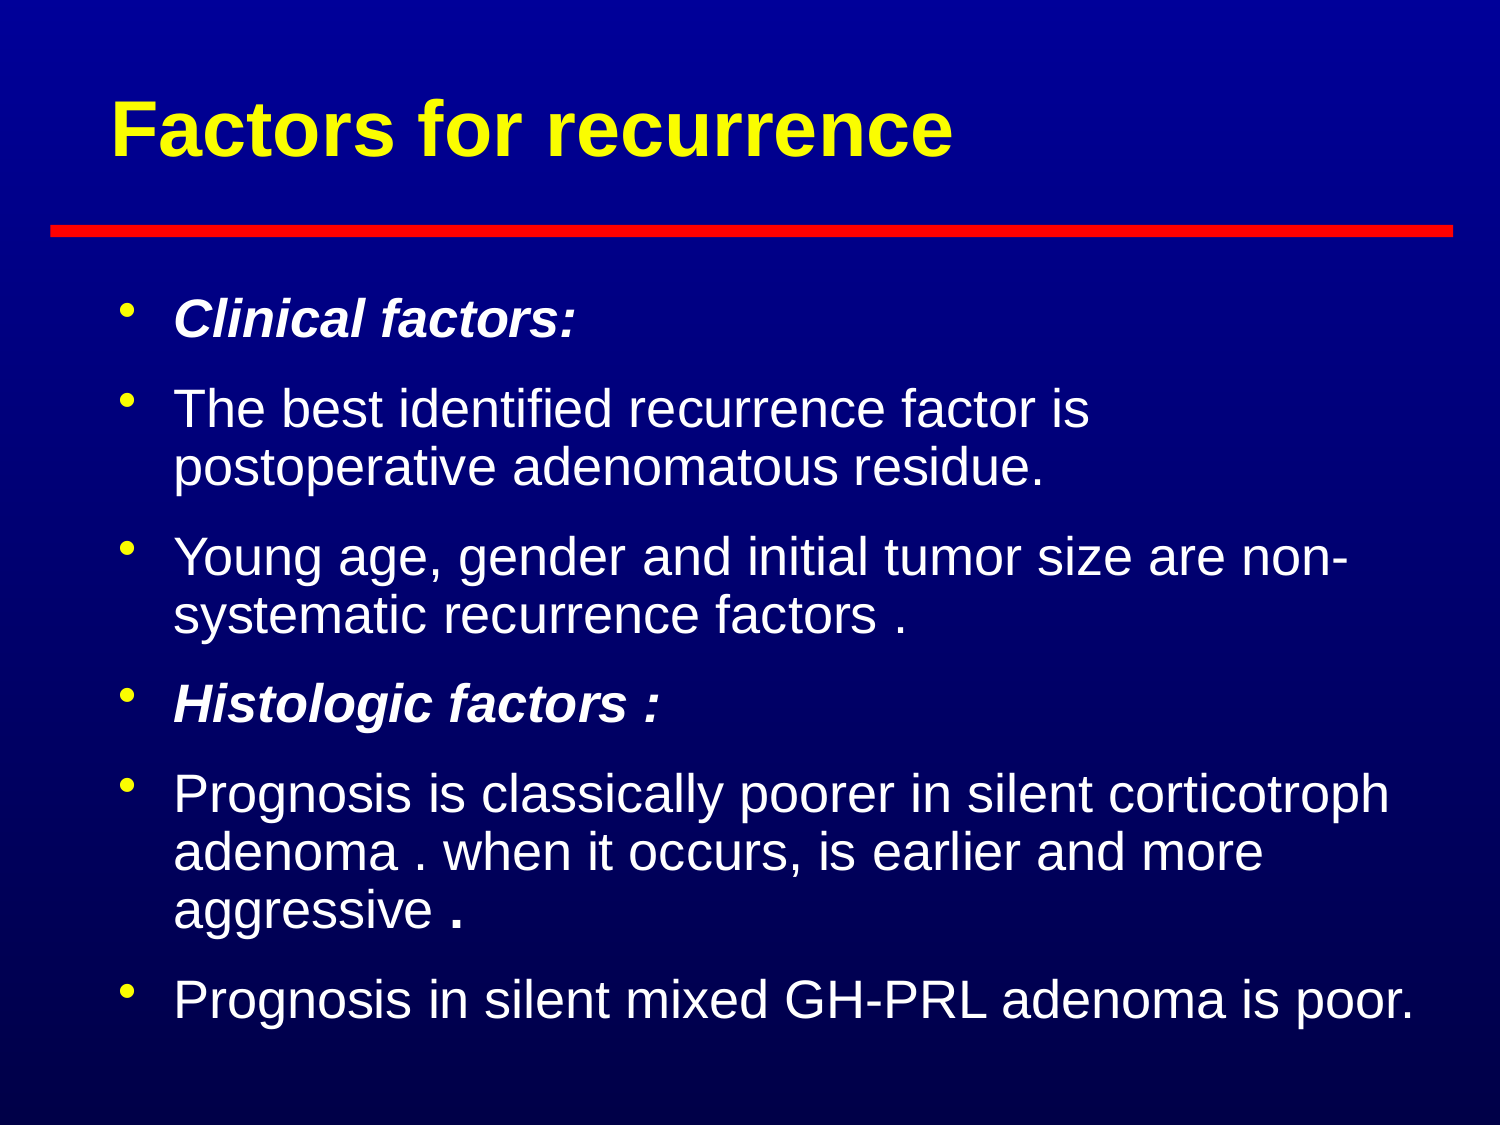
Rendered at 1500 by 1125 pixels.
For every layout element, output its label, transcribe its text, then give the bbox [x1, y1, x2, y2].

title Factors for recurrence [109, 54, 1437, 212]
list Clinical factors: The best identified recurrence factor is postoperative adenomatous residue. Young age, gender and initial tumor size are non-systematic recurrence factors . Histologic factors : Prognosis is classically poorer in silent corticotroph adenoma . when it occurs, is earlier and more aggressive . Prognosis in silent mixed GH-PRL adenoma is poor. [110, 283, 1437, 1042]
